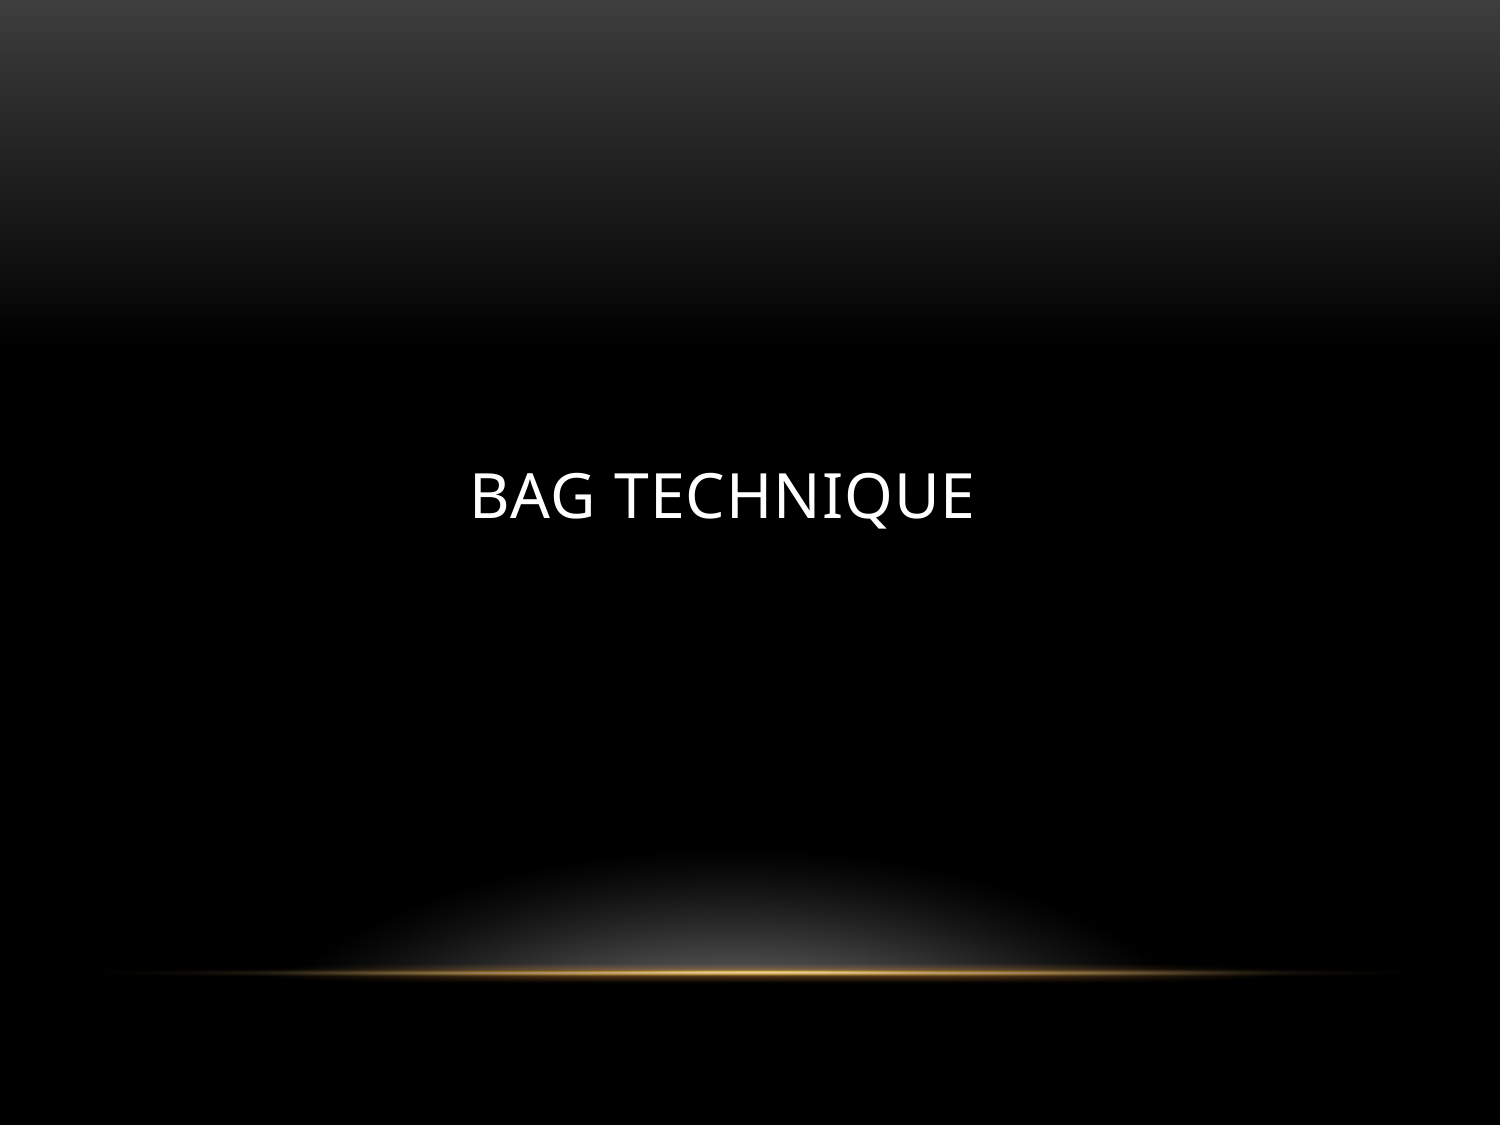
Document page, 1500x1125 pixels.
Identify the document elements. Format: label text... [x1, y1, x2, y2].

picture [0, 0, 1500, 1125]
title Bag technique [454, 351, 1046, 539]
